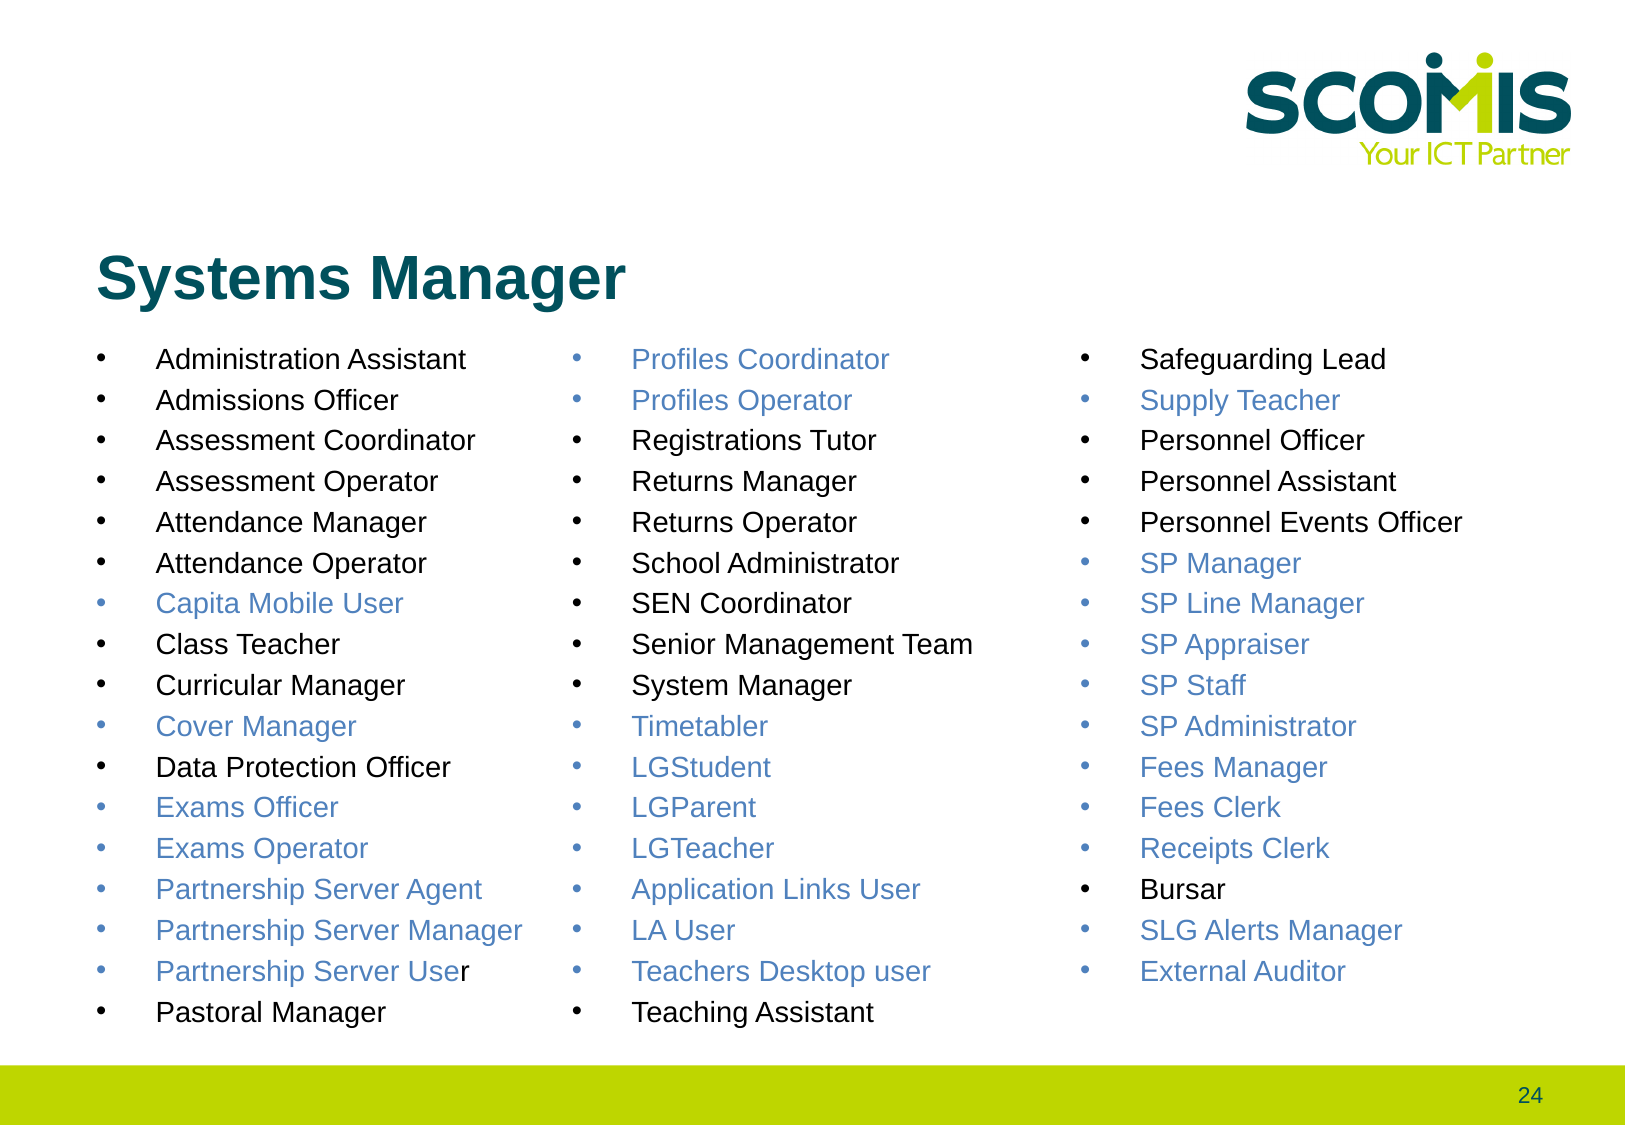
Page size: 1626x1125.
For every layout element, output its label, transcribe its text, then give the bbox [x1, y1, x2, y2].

text_box Profiles Coordinator Profiles Operator Registrations Tutor Returns Manager Returns Operator School Administrator SEN Coordinator Senior Management Team System Manager Timetabler LGStudent LGParent LGTeacher Application Links User LA User Teachers Desktop user Teaching Assistant [557, 332, 1035, 990]
title Systems Manager [81, 230, 1553, 326]
text_box Safeguarding Lead Supply Teacher Personnel Officer Personnel Assistant Personnel Events Officer SP Manager SP Line Manager SP Appraiser SP Staff SP Administrator Fees Manager Fees Clerk Receipts Clerk Bursar SLG Alerts Manager External Auditor [1065, 332, 1543, 1036]
list Administration Assistant Admissions Officer Assessment Coordinator Assessment Operator Attendance Manager Attendance Operator Capita Mobile User Class Teacher Curricular Manager Cover Manager Data Protection Officer Exams Officer Exams Operator Partnership Server Agent Partnership Server Manager Partnership Server User Pastoral Manager [81, 332, 557, 990]
picture [1246, 52, 1571, 165]
slide_number 24 [1362, 1073, 1559, 1125]
